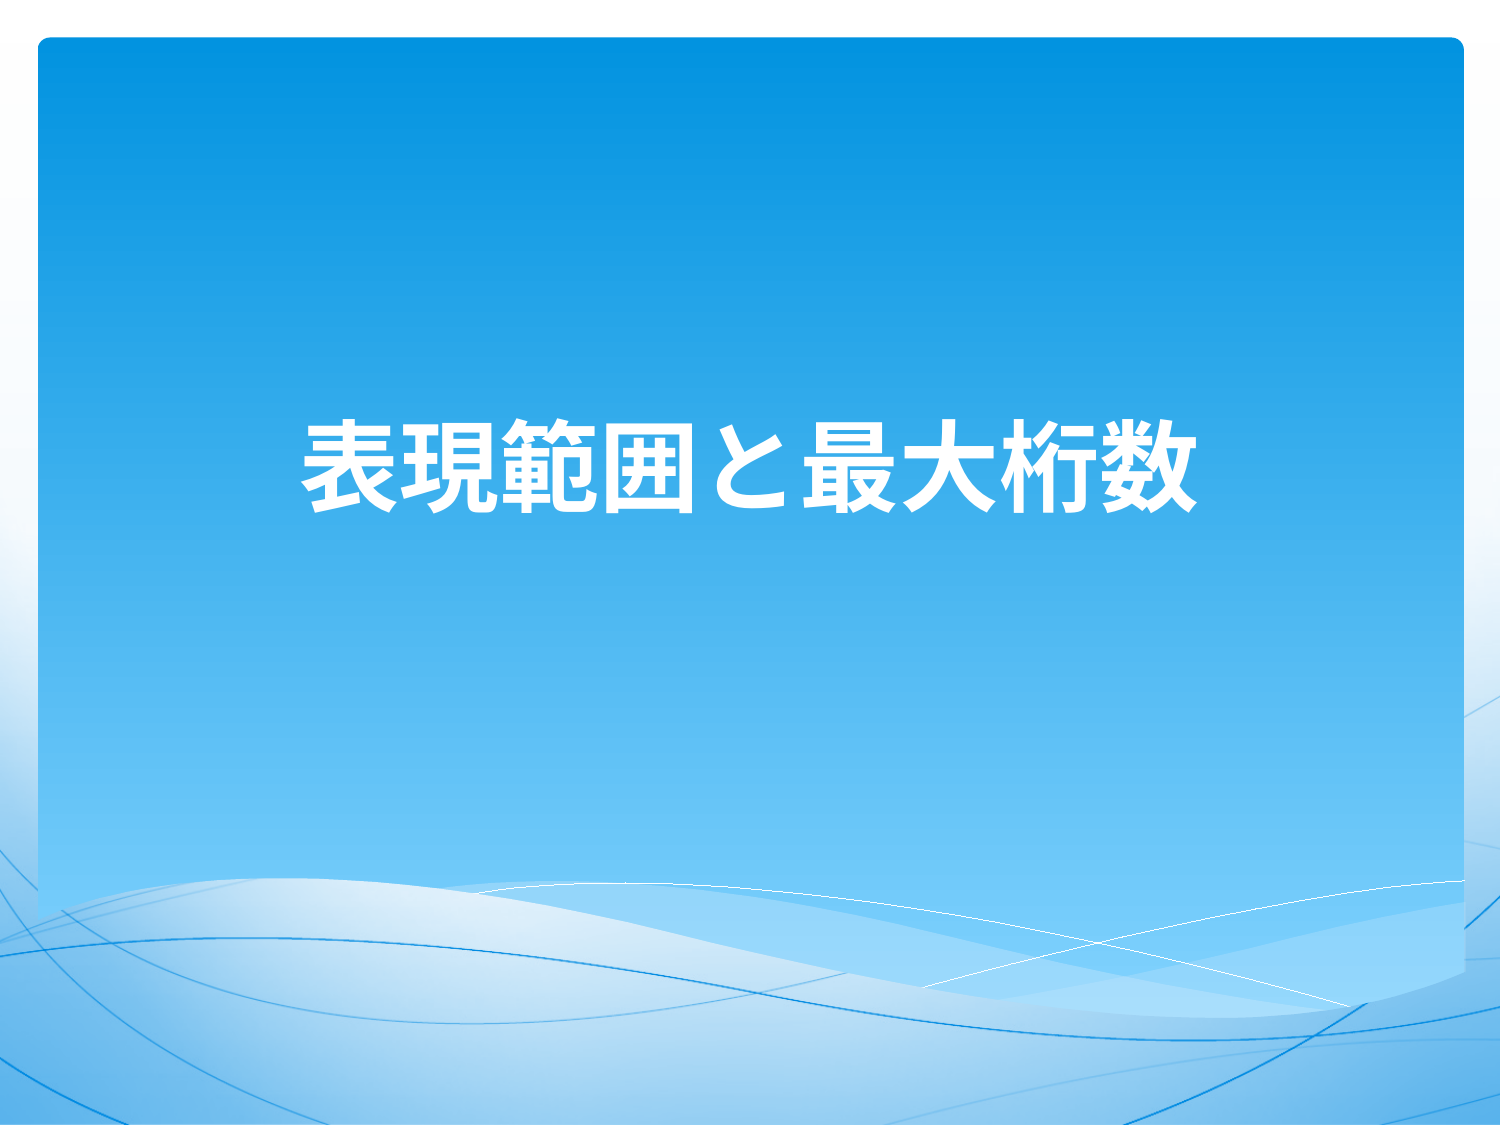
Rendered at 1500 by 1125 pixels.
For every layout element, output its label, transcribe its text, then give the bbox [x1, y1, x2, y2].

title 表現範囲と最大桁数 [112, 349, 1388, 532]
